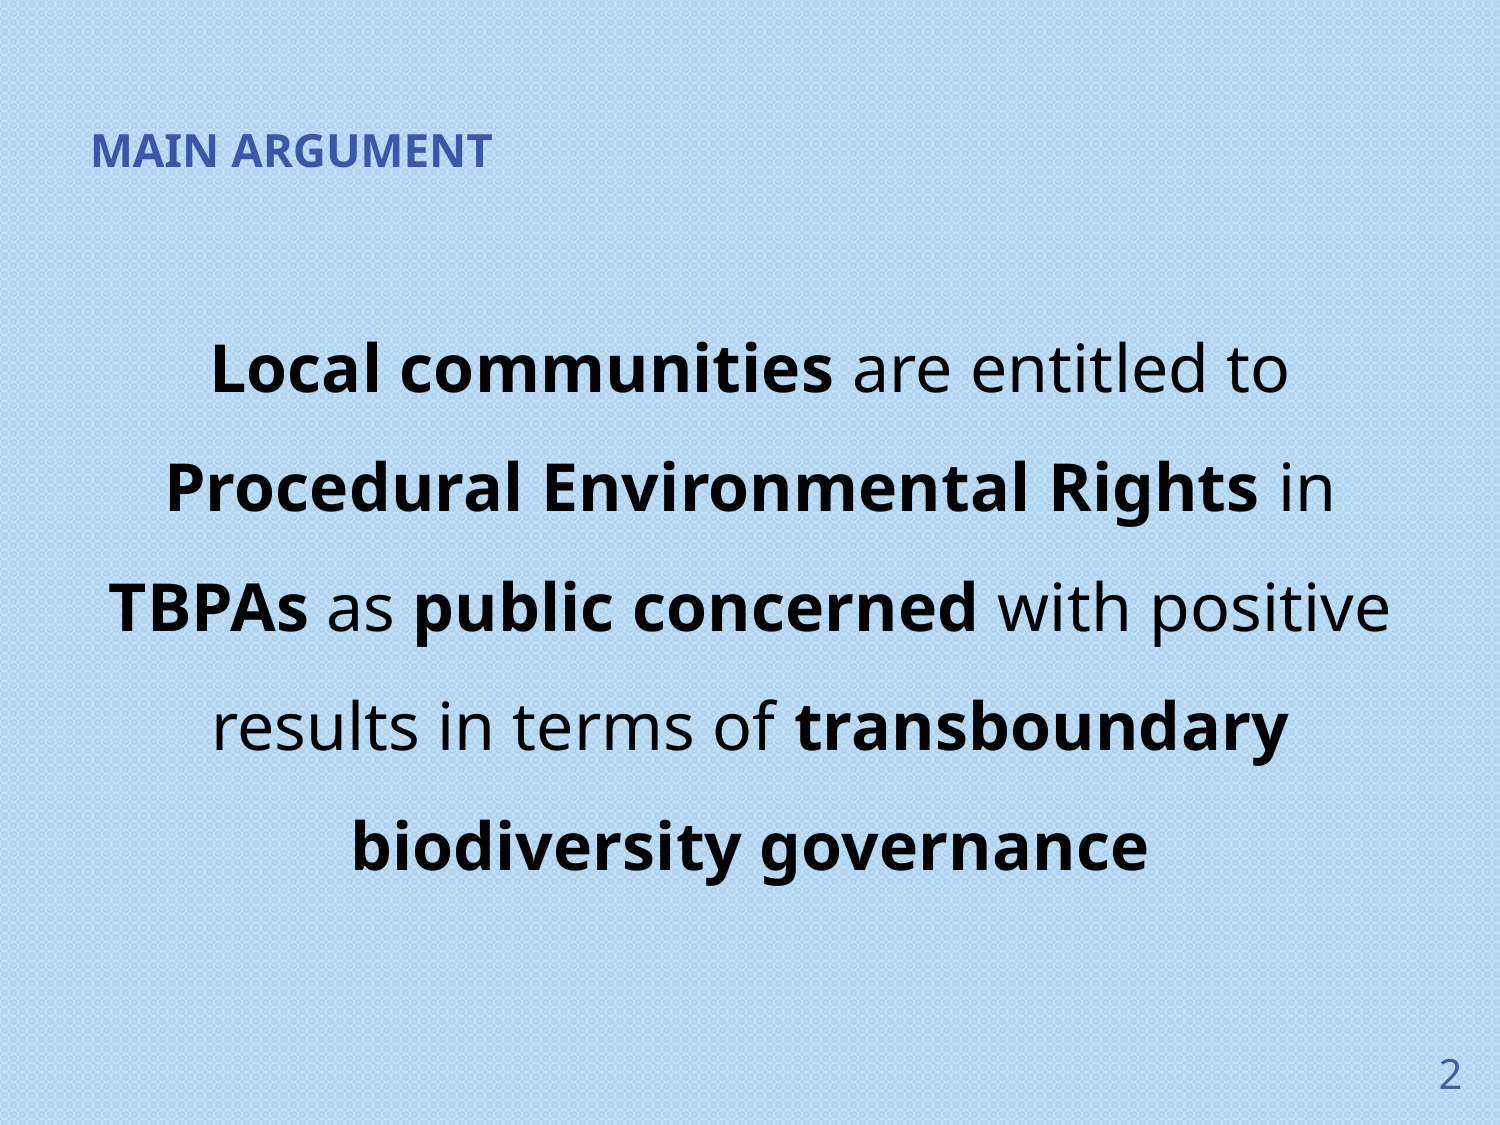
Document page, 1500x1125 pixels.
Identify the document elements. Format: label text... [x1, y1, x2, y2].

list Local communities are entitled to Procedural Environmental Rights in TBPAs as public concerned with positive results in terms of transboundary biodiversity governance [75, 278, 1413, 934]
title Main argument [75, 35, 700, 185]
slide_number 2 [1413, 1034, 1488, 1113]
